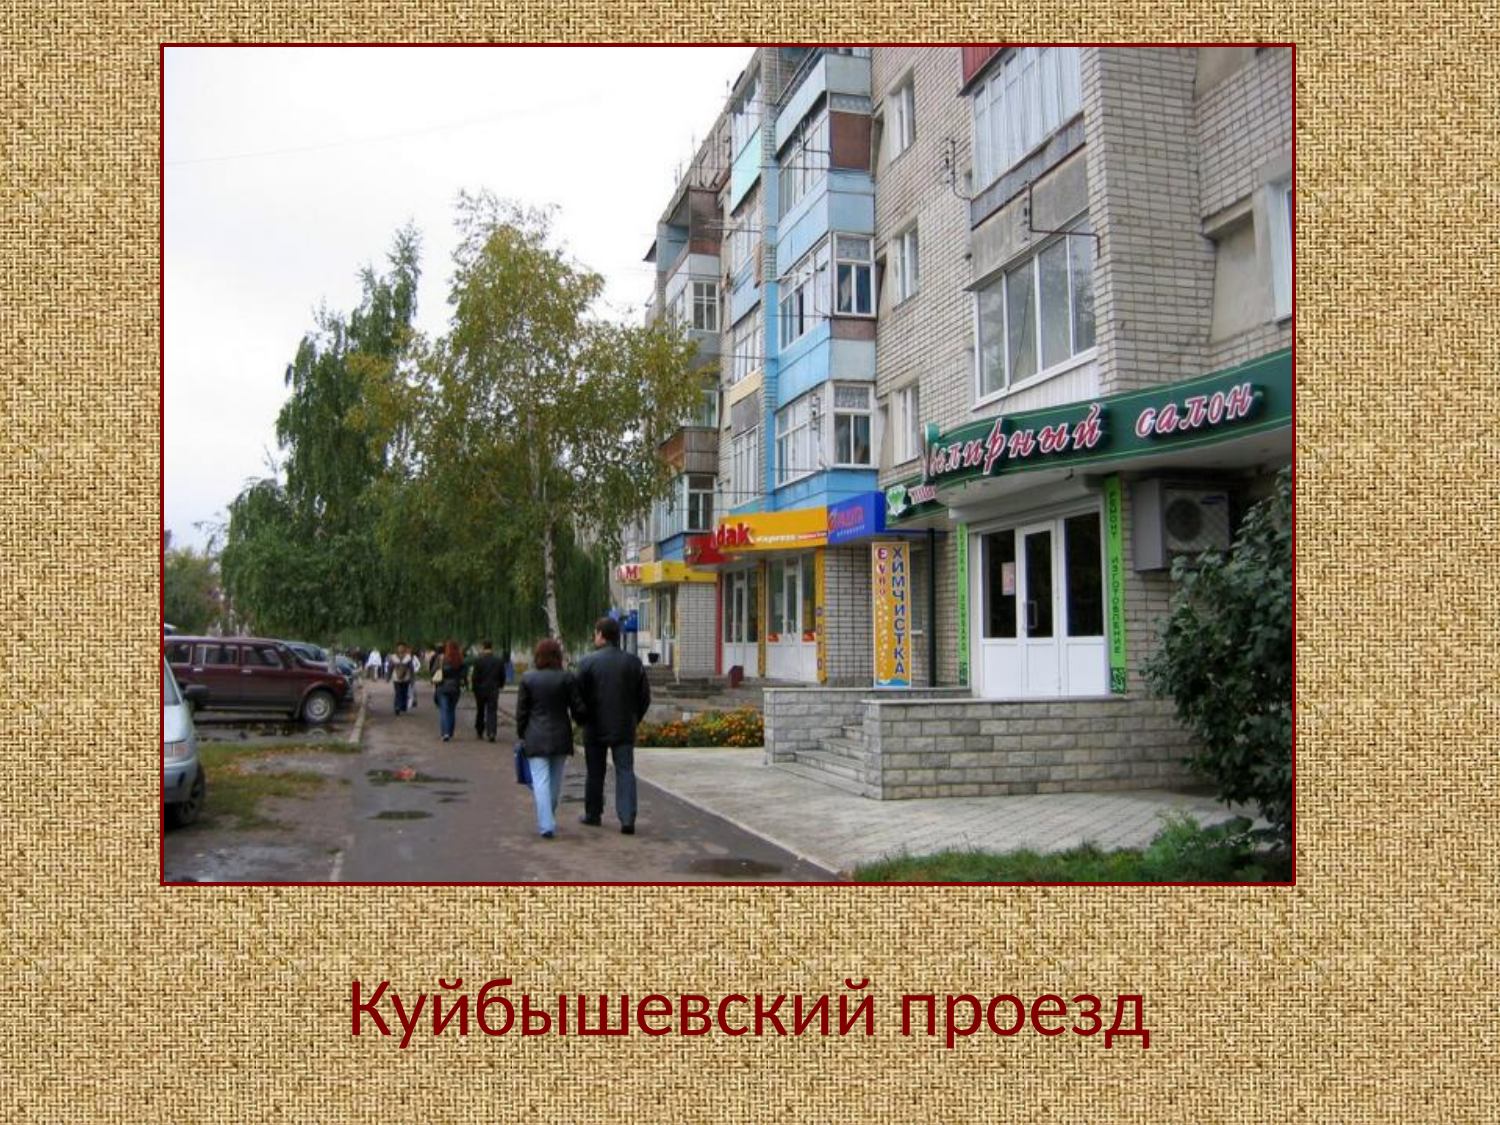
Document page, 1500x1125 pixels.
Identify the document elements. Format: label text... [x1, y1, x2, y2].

picture [0, 0, 1500, 1125]
title Куйбышевский проезд [75, 937, 1425, 1067]
